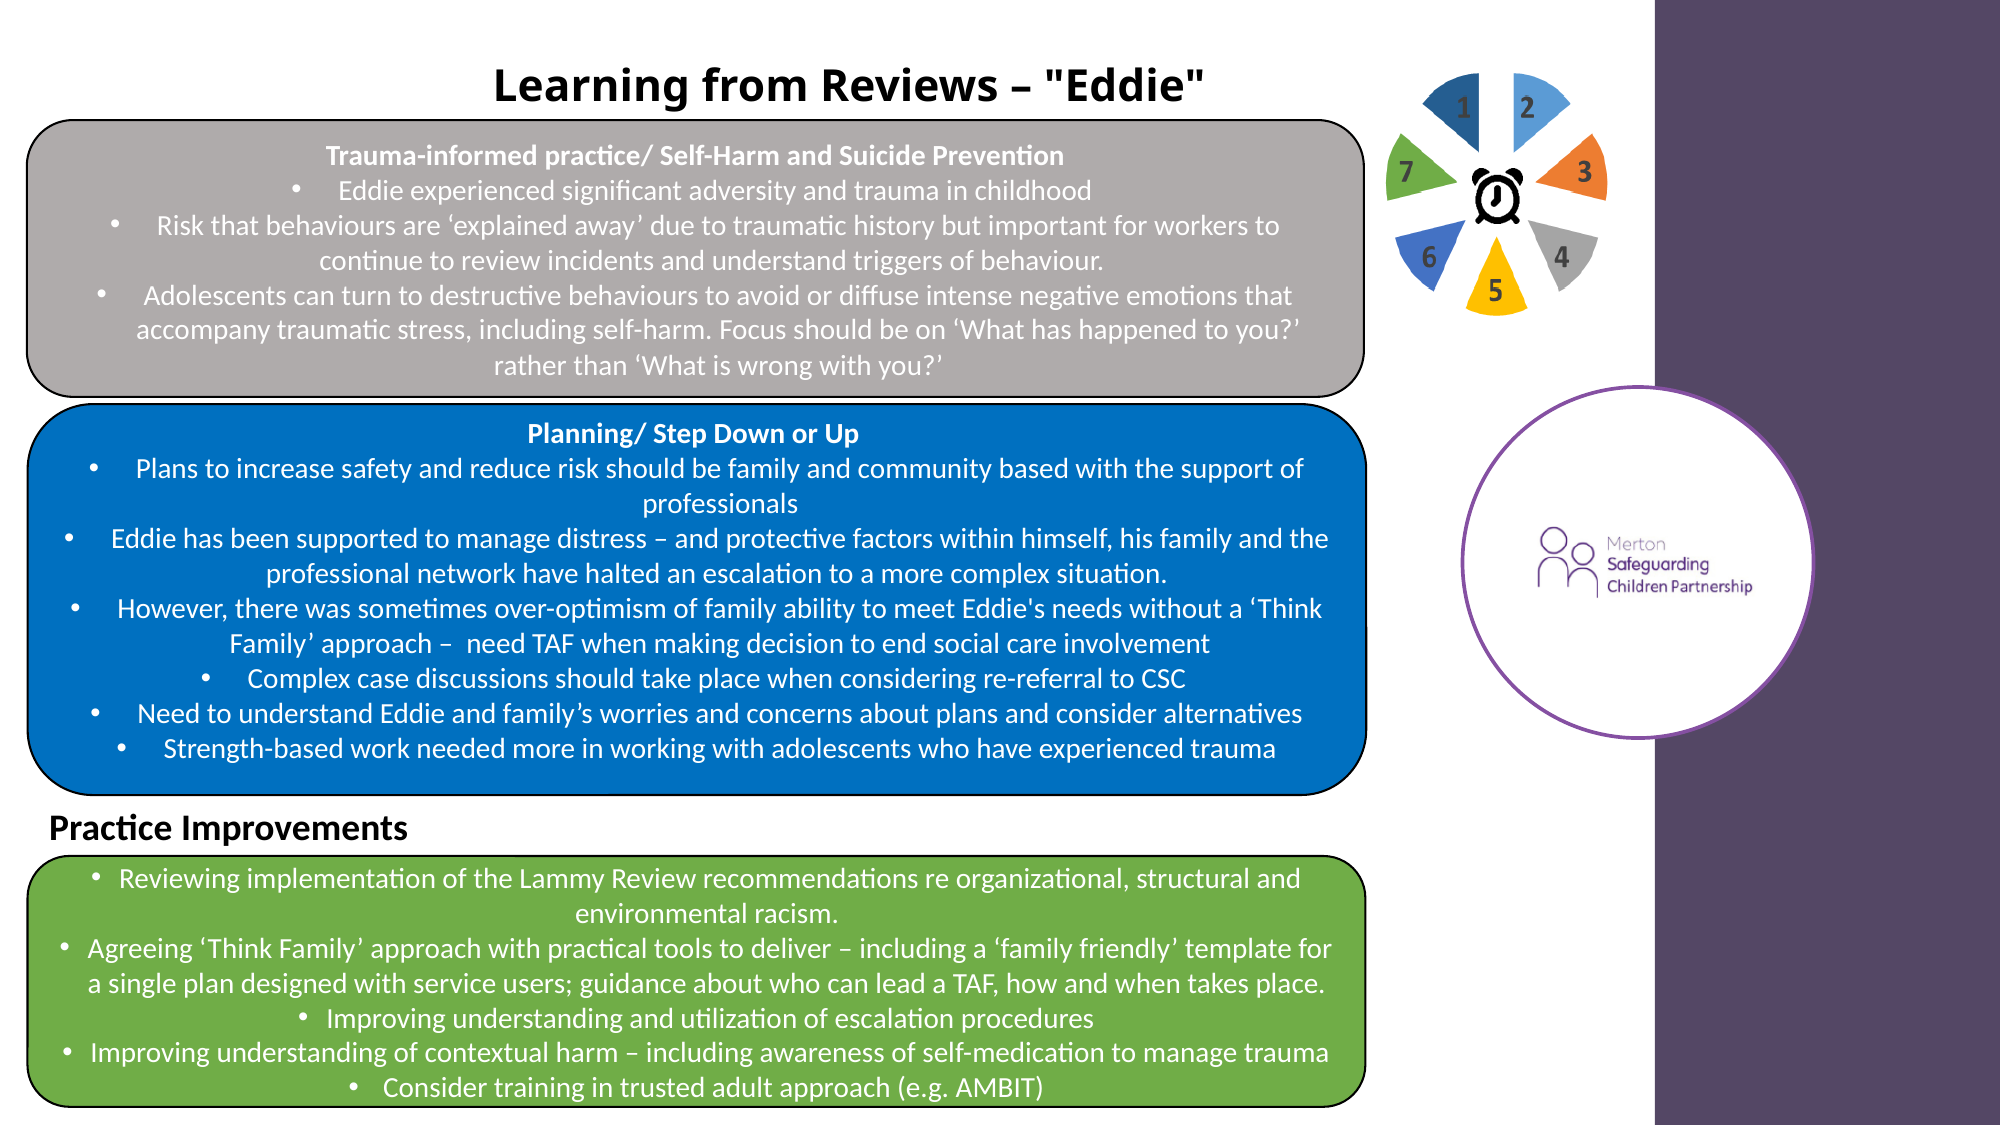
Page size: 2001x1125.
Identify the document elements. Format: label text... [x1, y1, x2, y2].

text_box [1461, 386, 1815, 740]
title Learning from Reviews – "Eddie" [236, 6, 1342, 125]
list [1518, 516, 1758, 609]
text_box Trauma-informed practice/ Self-Harm and Suicide Prevention Eddie experienced significant adversity and trauma in childhood Risk that behaviours are ‘explained away’ due to traumatic history but important for workers to continue to review incidents and understand triggers of behaviour. Adolescents can turn to destructive behaviours to avoid or diffuse intense negative emotions that accompany traumatic stress, including self-harm. Focus should be on ‘What has happened to you?’ rather than ‘What is wrong with you?’ [25, 119, 1349, 398]
text_box [1654, 0, 2000, 1125]
picture [1342, 0, 1650, 386]
text_box Planning/ Step Down or Up Plans to increase safety and reduce risk should be family and community based with the support of professionals Eddie has been supported to manage distress – and protective factors within himself, his family and the professional network have halted an escalation to a more complex situation. However, there was sometimes over-optimism of family ability to meet Eddie's needs without a ‘Think Family’ approach – need TAF when making decision to end social care involvement Complex case discussions should take place when considering re-referral to CSC Need to understand Eddie and family’s worries and concerns about plans and consider alternatives Strength-based work needed more in working with adolescents who have experienced trauma [26, 403, 1368, 797]
text_box Practice Improvements [34, 795, 485, 856]
text_box Reviewing implementation of the Lammy Review recommendations re organizational, structural and environmental racism. Agreeing ‘Think Family’ approach with practical tools to deliver – including a ‘family friendly’ template for a single plan designed with service users; guidance about who can lead a TAF, how and when takes place. Improving understanding and utilization of escalation procedures Improving understanding of contextual harm – including awareness of self-medication to manage trauma Consider training in trusted adult approach (e.g. AMBIT) [26, 854, 1367, 1108]
